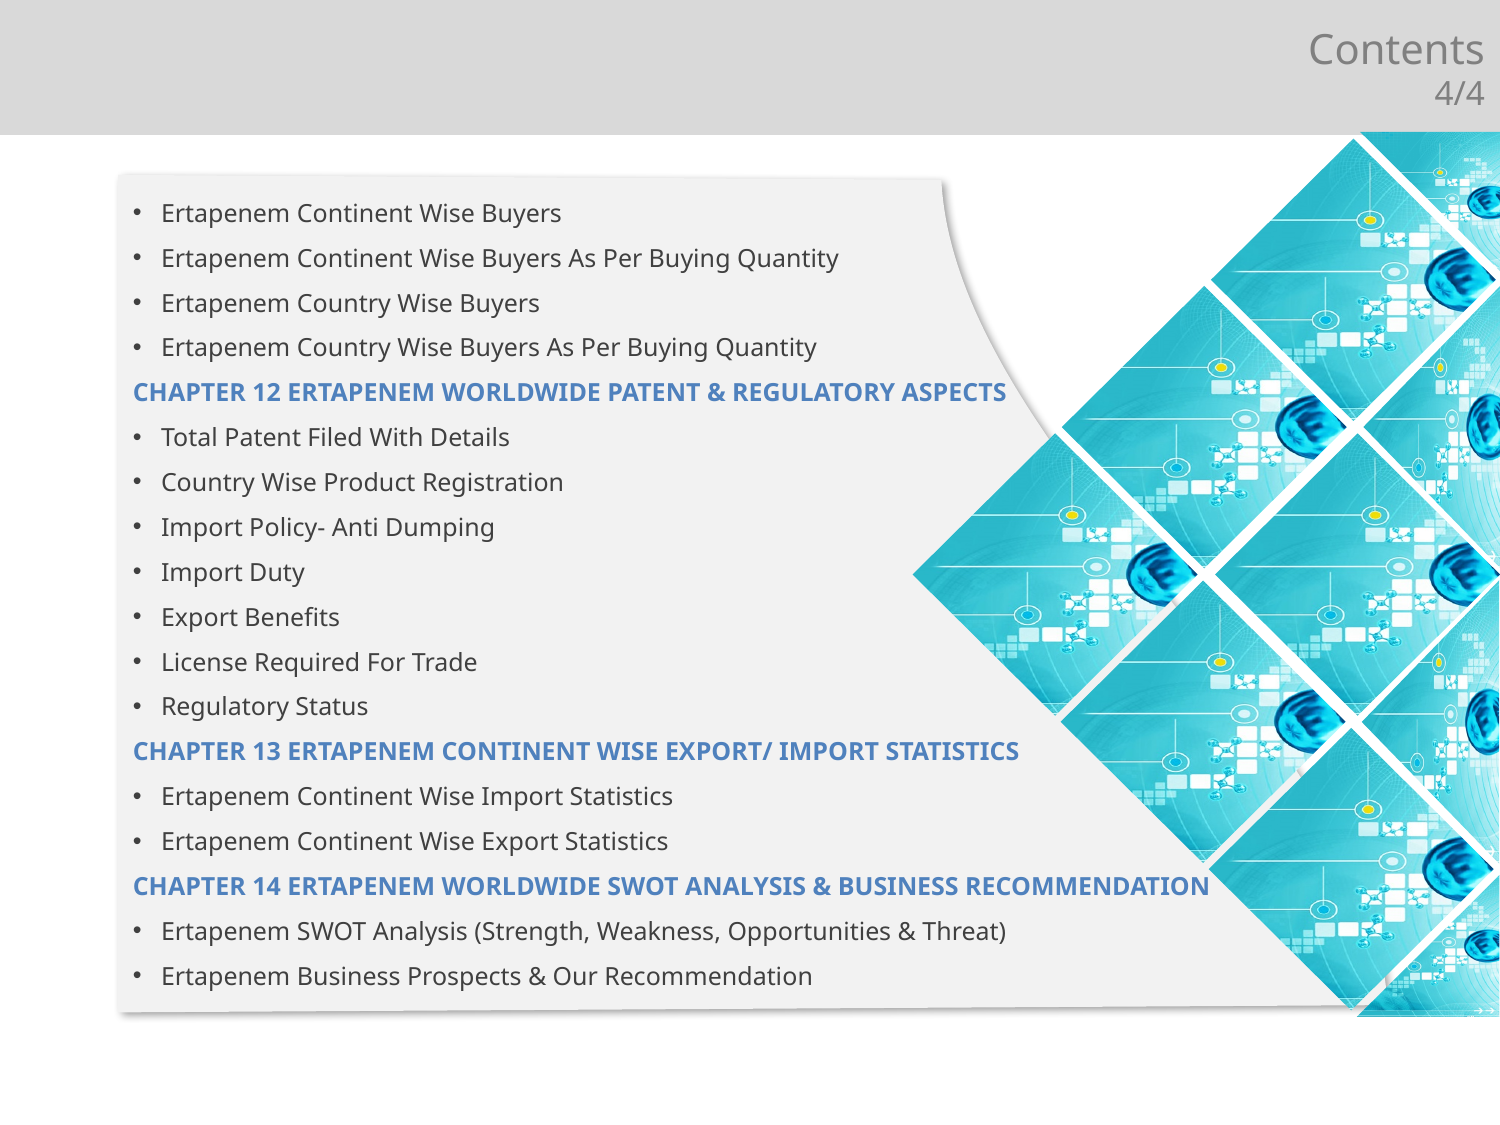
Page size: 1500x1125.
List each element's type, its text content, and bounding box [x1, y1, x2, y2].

text_box Ertapenem Continent Wise Buyers Ertapenem Continent Wise Buyers As Per Buying Quantity Ertapenem Country Wise Buyers Ertapenem Country Wise Buyers As Per Buying Quantity CHAPTER 12 ERTAPENEM WORLDWIDE PATENT & REGULATORY ASPECTS Total Patent Filed With Details Country Wise Product Registration Import Policy- Anti Dumping Import Duty Export Benefits License Required For Trade Regulatory Status CHAPTER 13 ERTAPENEM CONTINENT WISE EXPORT/ IMPORT STATISTICS Ertapenem Continent Wise Import Statistics Ertapenem Continent Wise Export Statistics CHAPTER 14 ERTAPENEM WORLDWIDE SWOT ANALYSIS & BUSINESS RECOMMENDATION Ertapenem SWOT Analysis (Strength, Weakness, Opportunities & Threat) Ertapenem Business Prospects & Our Recommendation [116, 172, 907, 1015]
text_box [912, 131, 1500, 1018]
text_box Contents 4/4 [0, 0, 1500, 135]
